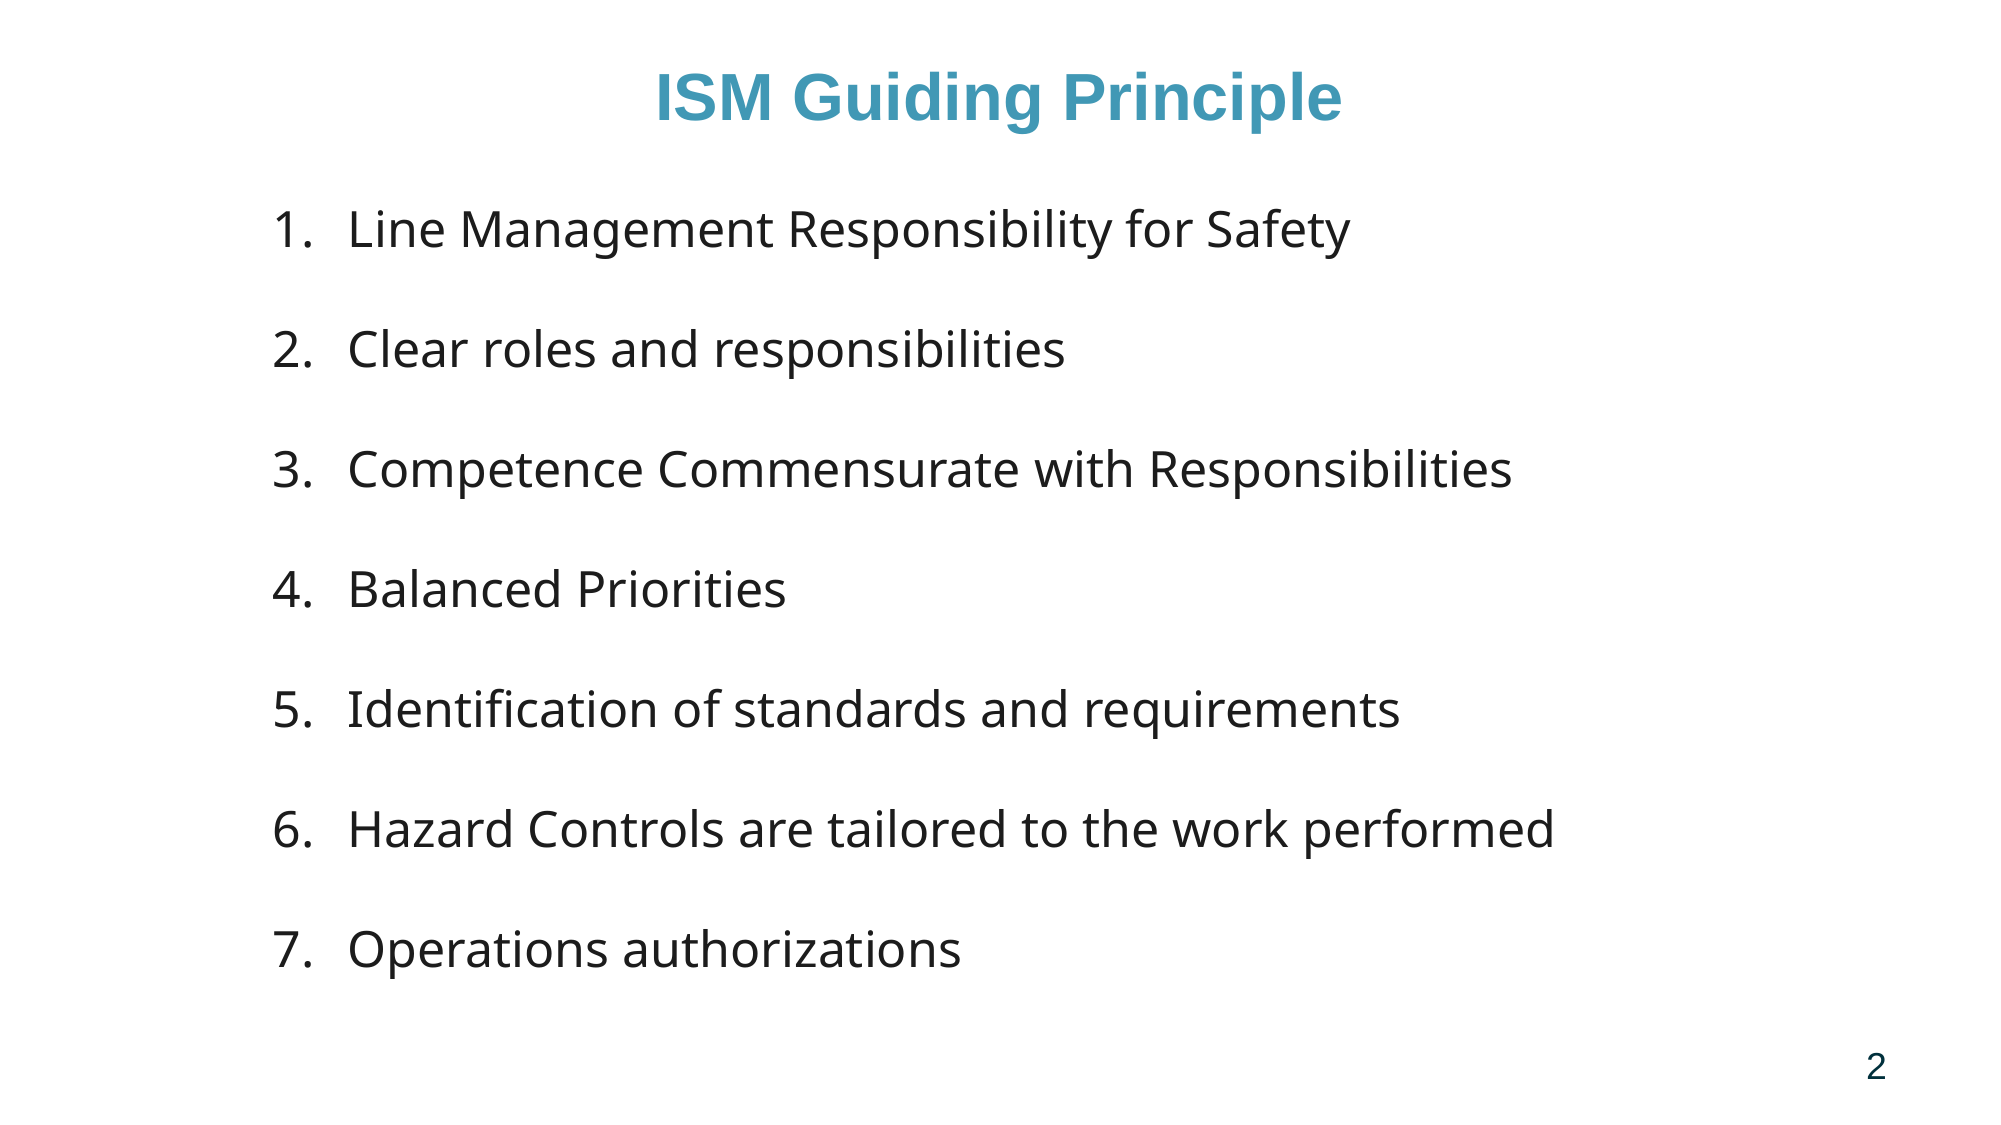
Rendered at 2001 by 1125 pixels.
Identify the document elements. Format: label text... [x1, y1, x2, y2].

title ISM Guiding Principle [99, 46, 1900, 188]
text_box Line Management Responsibility for Safety Clear roles and responsibilities Competence Commensurate with Responsibilities Balanced Priorities Identification of standards and requirements Hazard Controls are tailored to the work performed Operations authorizations [258, 189, 1627, 985]
